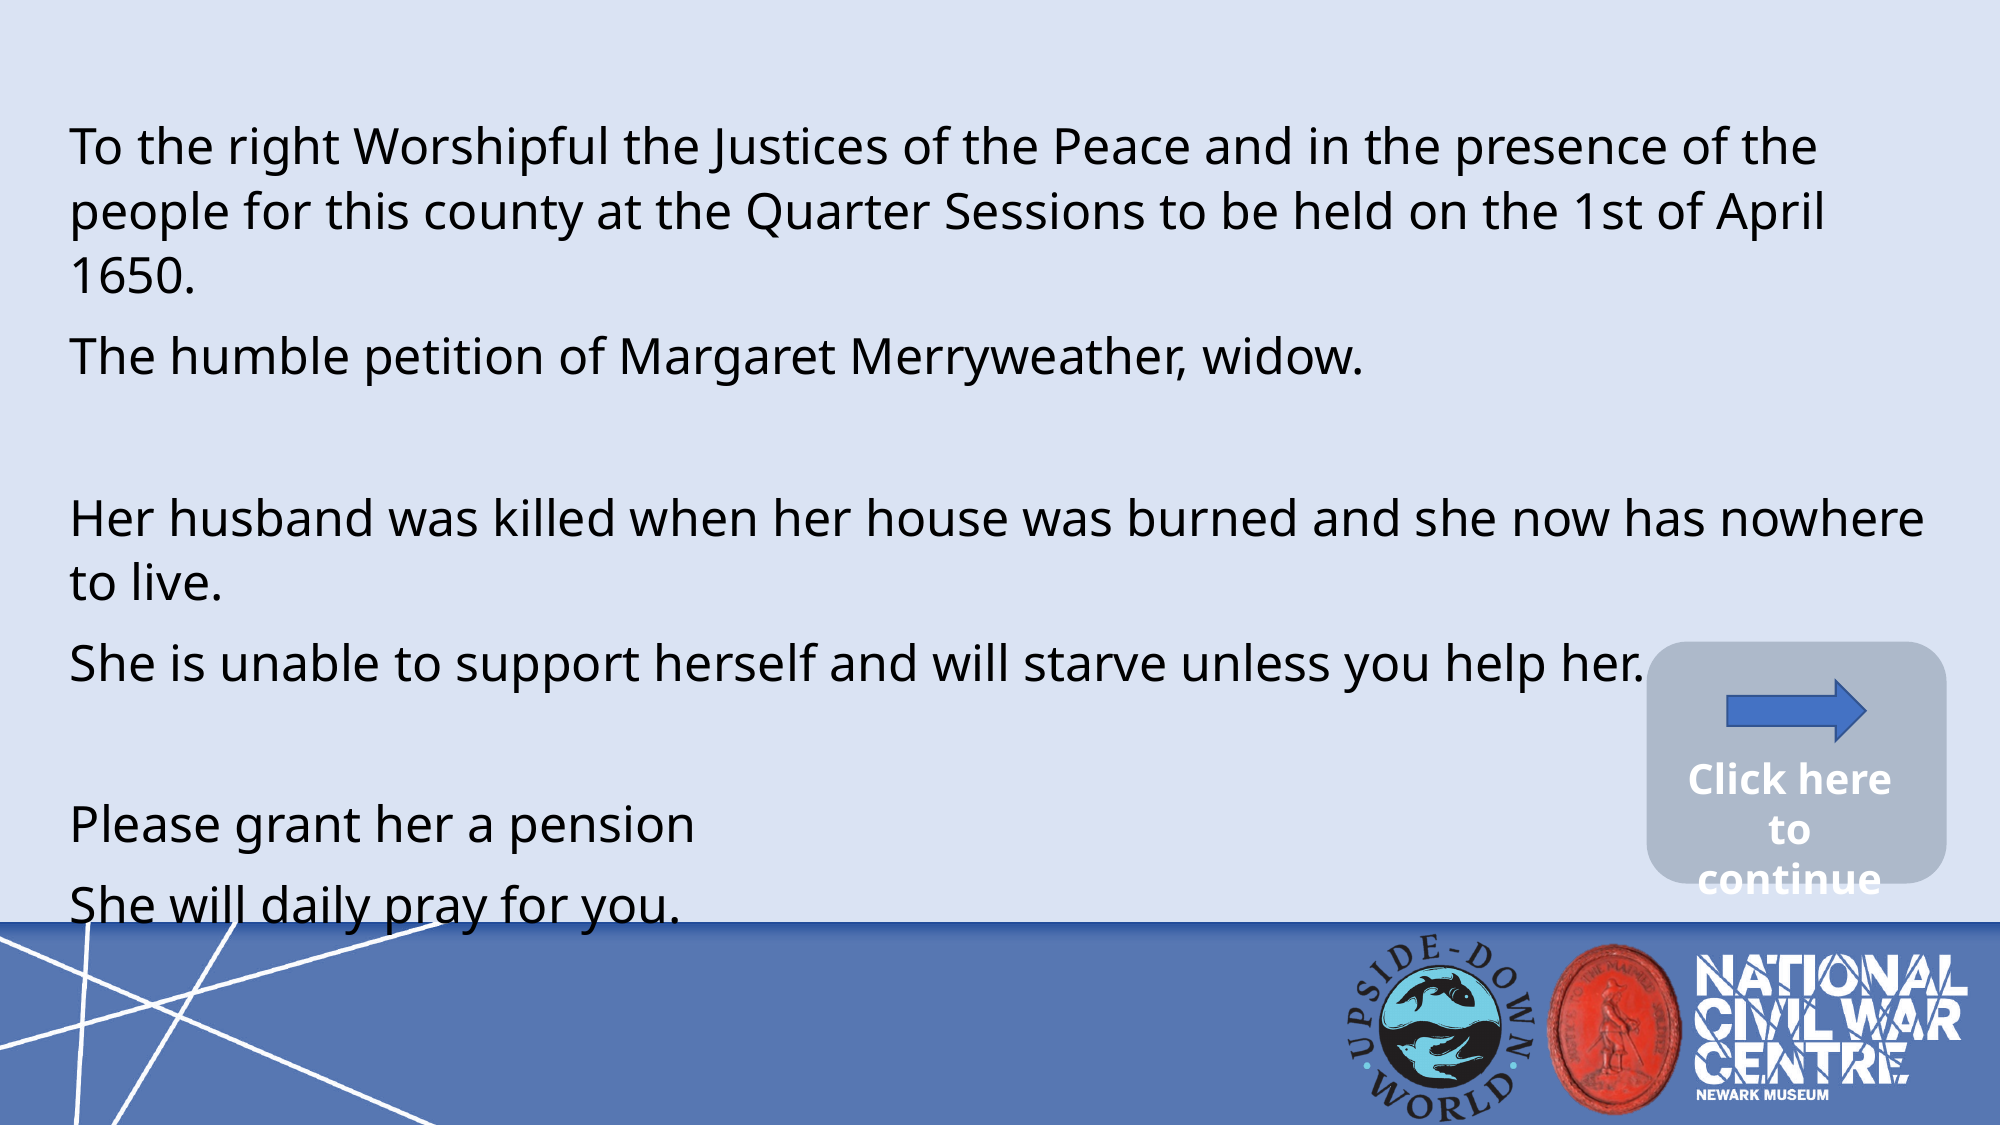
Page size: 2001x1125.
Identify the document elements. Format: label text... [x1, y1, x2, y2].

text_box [1646, 641, 1947, 884]
picture [0, 922, 2000, 1125]
text_box To the right Worshipful the Justices of the Peace and in the presence of the people for this county at the Quarter Sessions to be held on the 1st of April 1650. The humble petition of Margaret Merryweather, widow. Her husband was killed when her house was burned and she now has nowhere to live. She is unable to support herself and will starve unless you help her. Please grant her a pension She will daily pray for you. [54, 38, 1969, 922]
text_box [1646, 608, 1988, 922]
